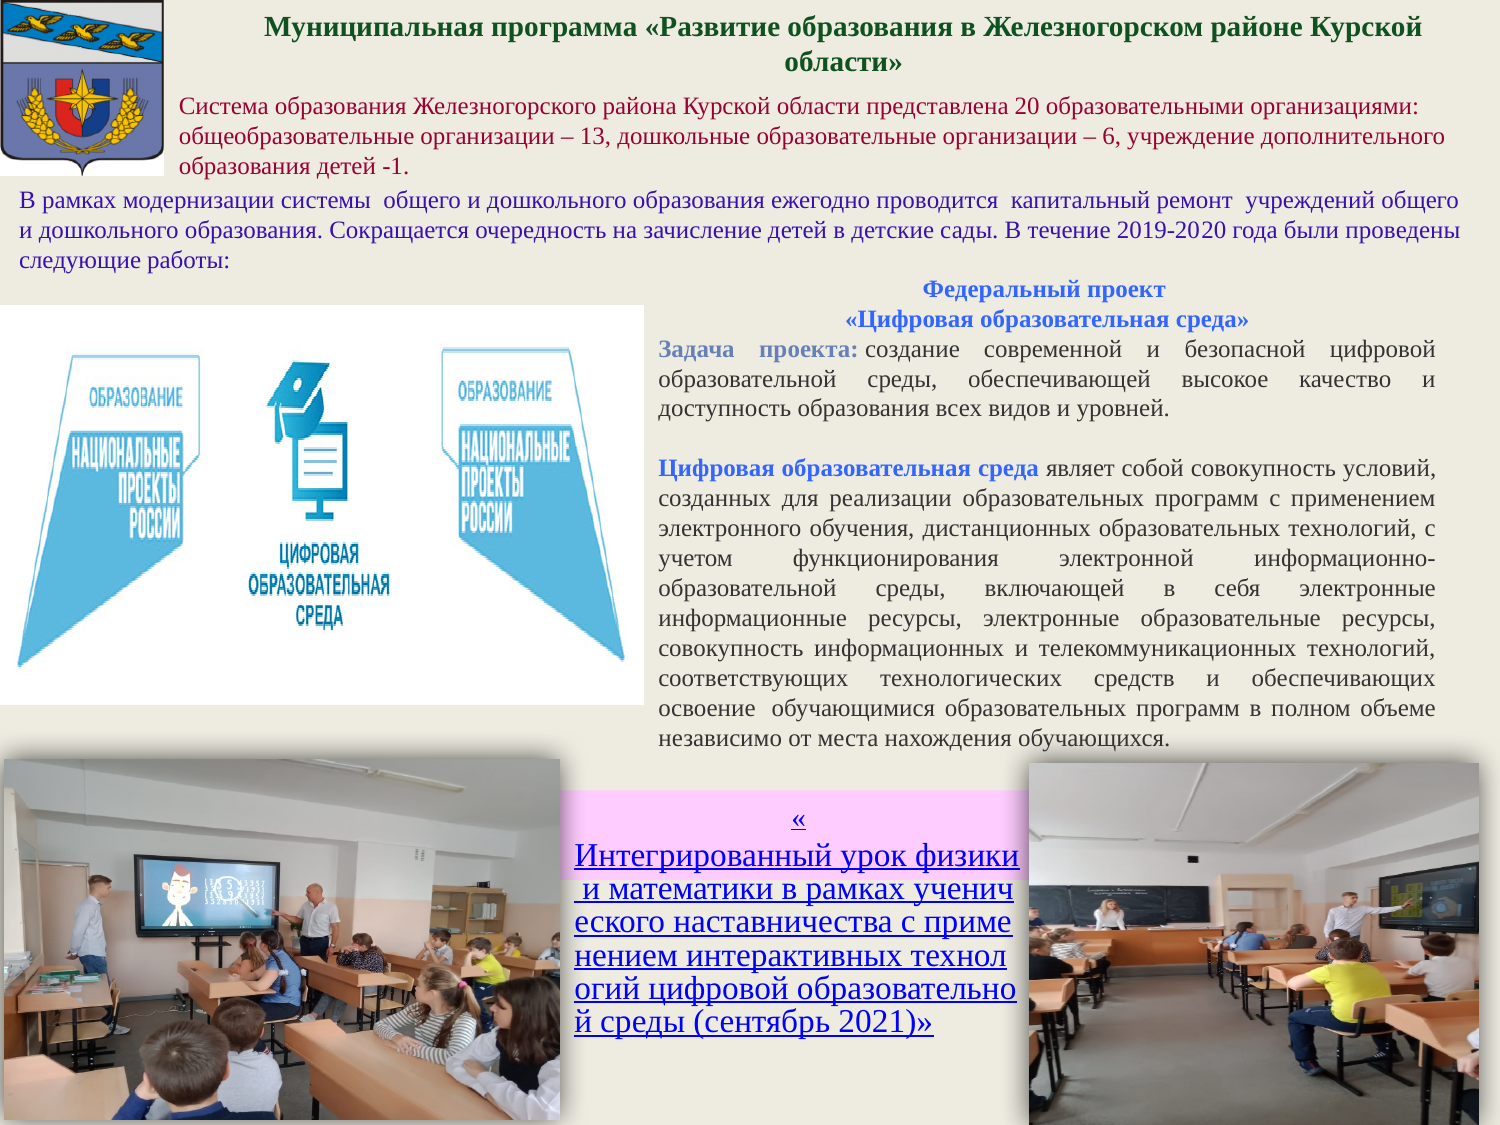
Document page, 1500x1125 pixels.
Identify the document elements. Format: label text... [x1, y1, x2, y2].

text_box В рамках модернизации системы общего и дошкольного образования ежегодно проводится капитальный ремонт учреждений общего и дошкольного образования. Сокращается очередность на зачисление детей в детские сады. В течение 2019-2020 года были проведены следующие работы: [4, 175, 1477, 316]
text_box Система образования Железногорского района Курской области представлена 20 образовательными организациями: общеобразовательные организации – 13, дошкольные образовательные организации – 6, учреждение дополнительного образования детей -1. [168, 82, 1500, 187]
text_box Муниципальная программа «Развитие образования в Железногорском районе Курской области» [187, 0, 1500, 82]
picture [1029, 763, 1479, 1125]
picture [0, 0, 165, 177]
text_box «Интегрированный урок физики и математики в рамках ученического наставничества с применением интерактивных технологий цифровой образовательной среды (сентябрь 2021)» [581, 790, 1006, 881]
picture [4, 759, 560, 1120]
picture [0, 305, 644, 705]
text_box Федеральный проект «Цифровая образовательная среда» Задача проекта: создание современной и безопасной цифровой образовательной среды, обеспечивающей высокое качество и доступность образования всех видов и уровней. Цифровая образовательная среда являет собой совокупность условий, созданных для реализации образовательных программ с применением электронного обучения, дистанционных образовательных технологий, с учетом функционирования электронной информационно-образовательной среды, включающей в себя электронные информационные ресурсы, электронные образовательные ресурсы, совокупность информационных и телекоммуникационных технологий, соответствующих технологических средств и обеспечивающих освоение обучающимися образовательных программ в полном объеме независимо от места нахождения обучающихся. [643, 264, 1452, 759]
